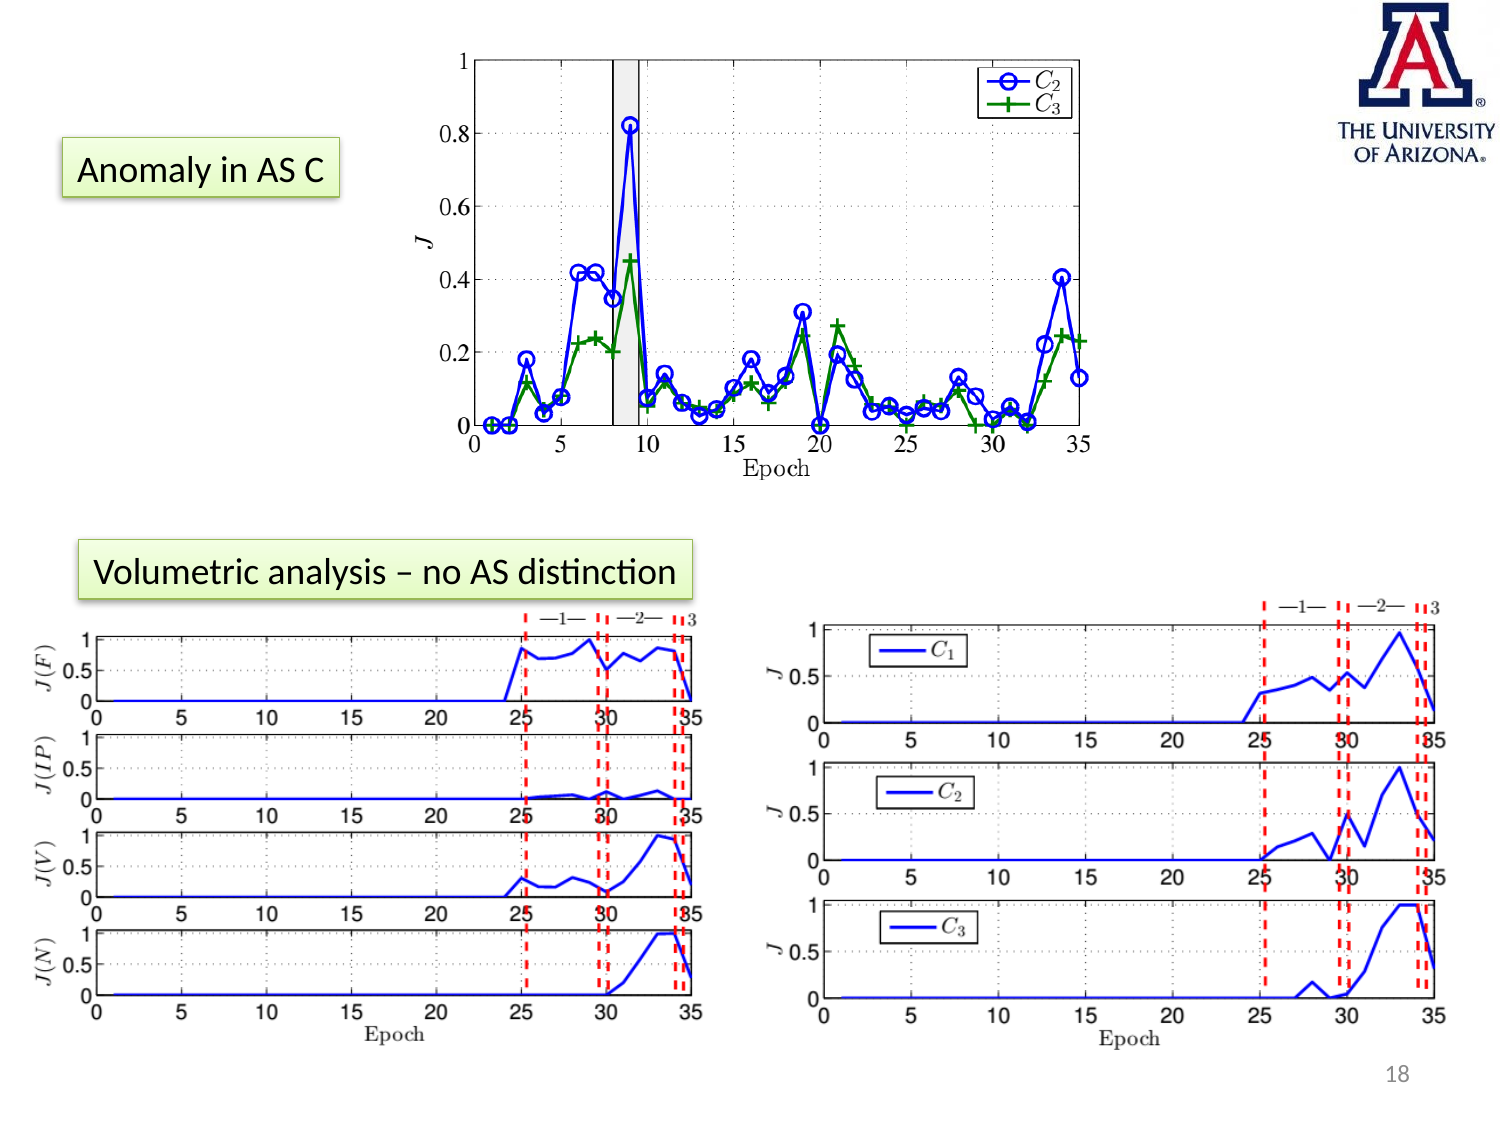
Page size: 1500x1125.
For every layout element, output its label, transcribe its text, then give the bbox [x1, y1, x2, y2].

picture [749, 594, 1461, 1051]
slide_number 18 [1074, 1058, 1425, 1103]
text_box Anomaly in AS C [62, 137, 340, 198]
picture [1327, 0, 1500, 165]
text_box Volumetric analysis – no AS distinction [78, 539, 693, 600]
picture [12, 612, 715, 1051]
picture [388, 37, 1128, 481]
